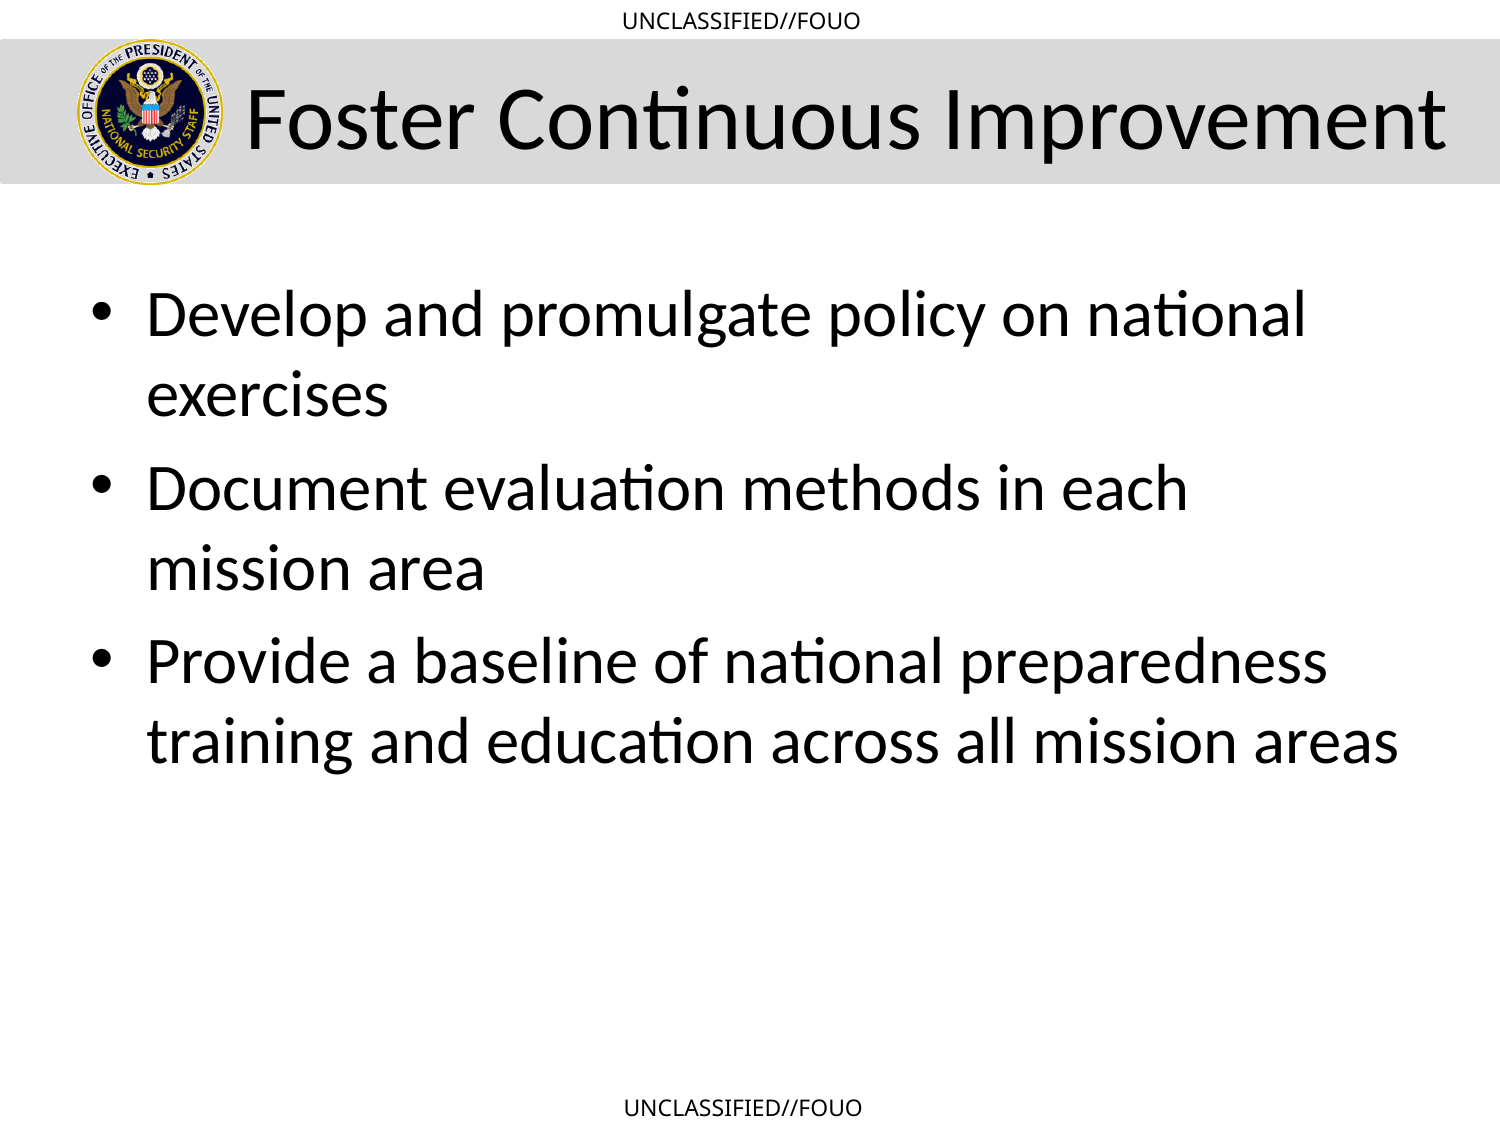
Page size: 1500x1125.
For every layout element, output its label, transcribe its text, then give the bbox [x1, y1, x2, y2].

picture [77, 39, 223, 185]
title Foster Continuous Improvement [195, 45, 1500, 182]
list Develop and promulgate policy on national exercises Document evaluation methods in each mission area Provide a baseline of national preparedness training and education across all mission areas [75, 262, 1425, 1043]
